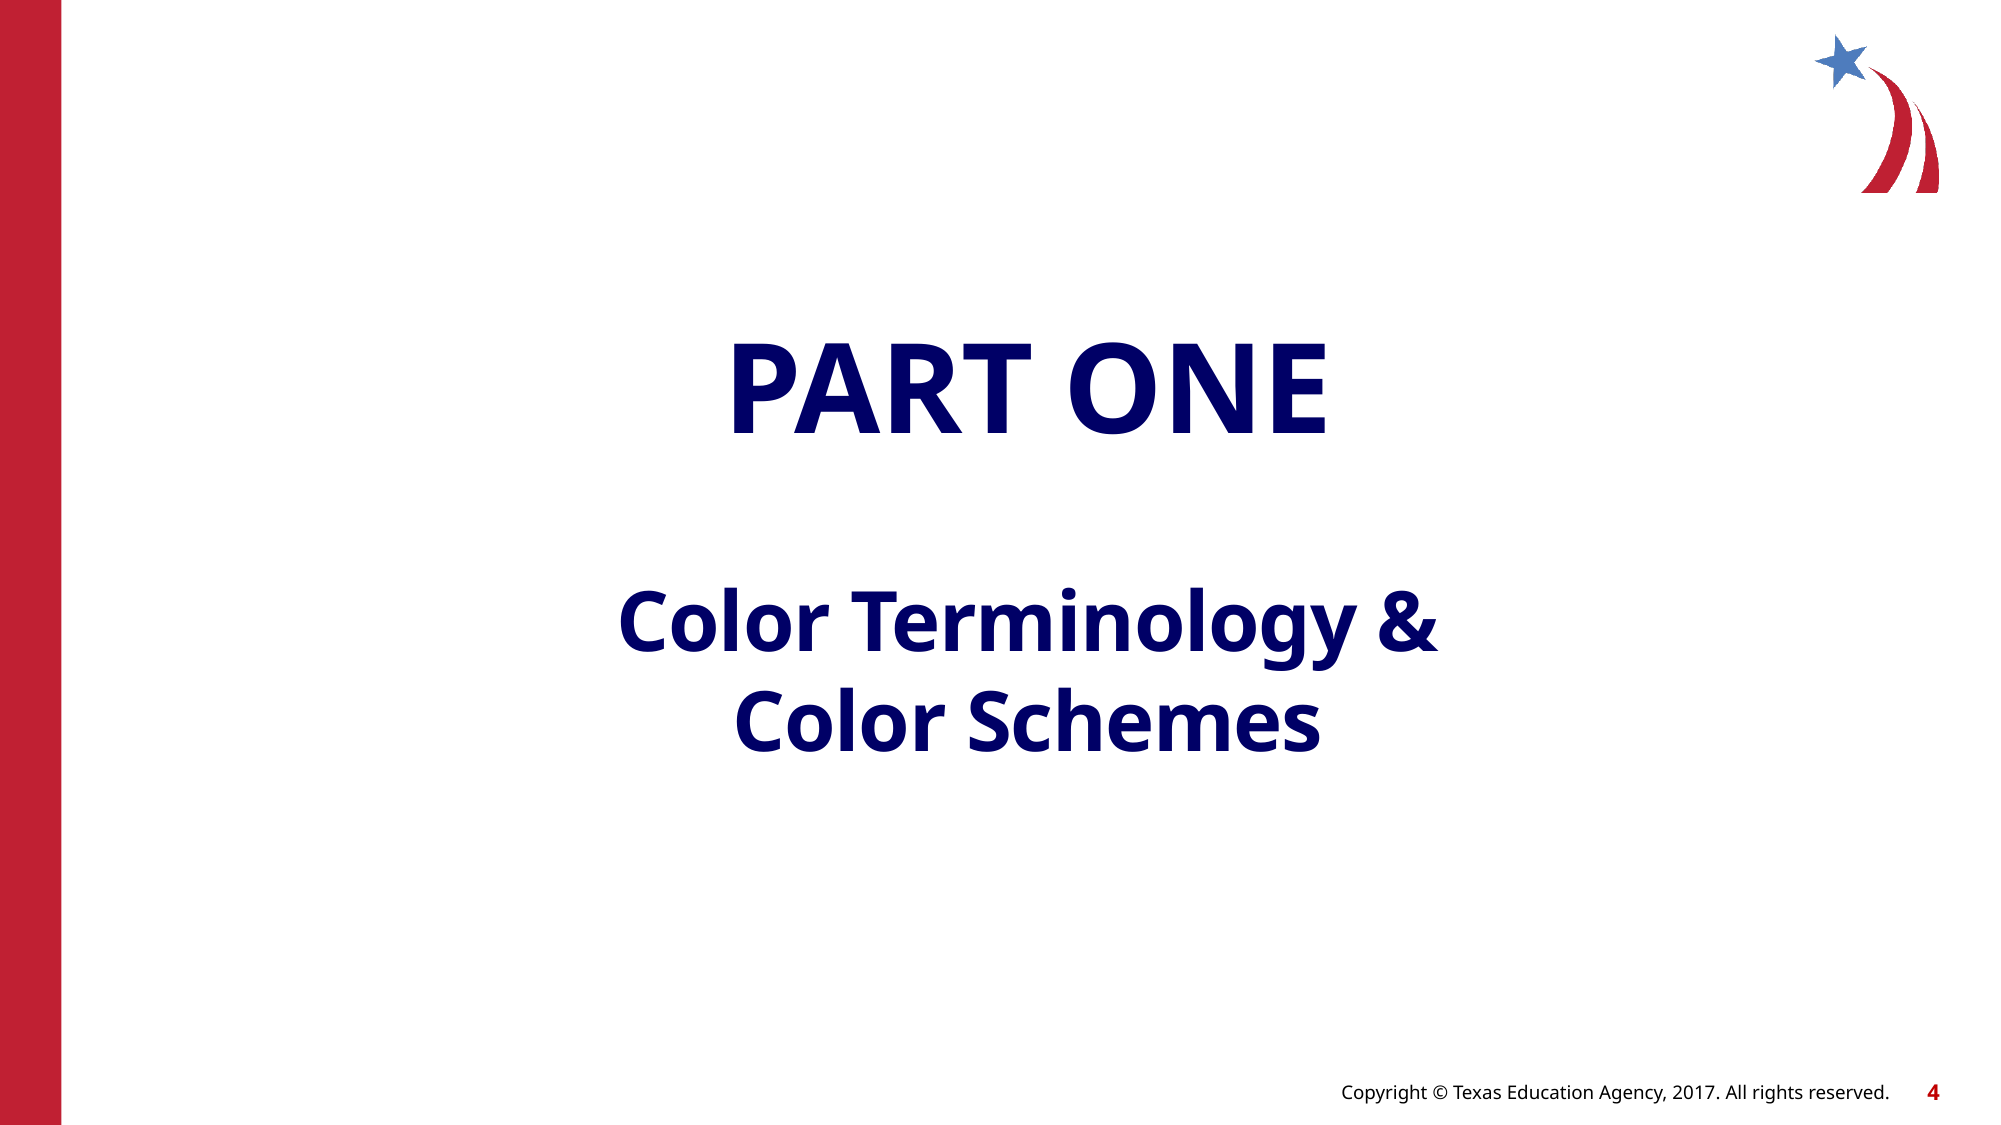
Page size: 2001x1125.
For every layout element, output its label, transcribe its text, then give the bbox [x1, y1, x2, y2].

list PART ONE Color Terminology & Color Schemes [121, 66, 1936, 1010]
picture [1814, 34, 1939, 193]
